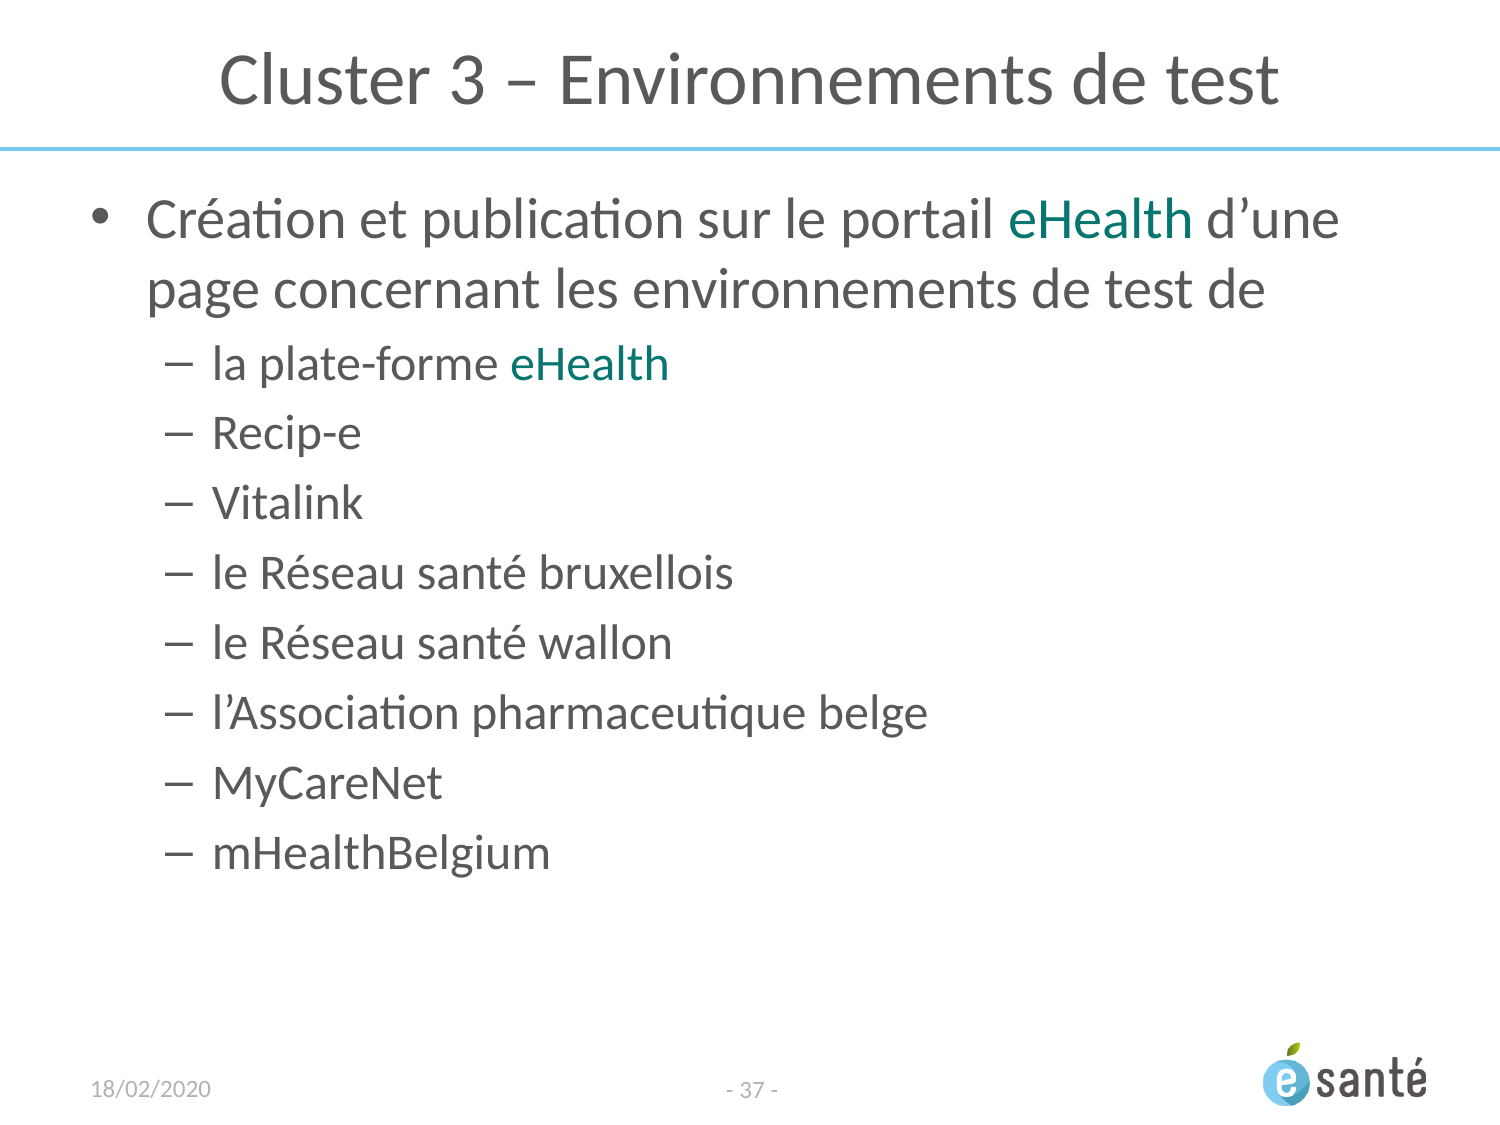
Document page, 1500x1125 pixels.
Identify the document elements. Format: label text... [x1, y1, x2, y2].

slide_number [75, 1057, 425, 1118]
list Création et publication sur le portail eHealth d’une page concernant les environnements de test de la plate-forme eHealth Recip-e Vitalink le Réseau santé bruxellois le Réseau santé wallon l’Association pharmaceutique belge MyCareNet mHealthBelgium [75, 172, 1425, 1035]
picture [1234, 1034, 1477, 1125]
title Cluster 3 – Environnements de test [0, 0, 1500, 149]
slide_number - 37 - [577, 1058, 928, 1119]
